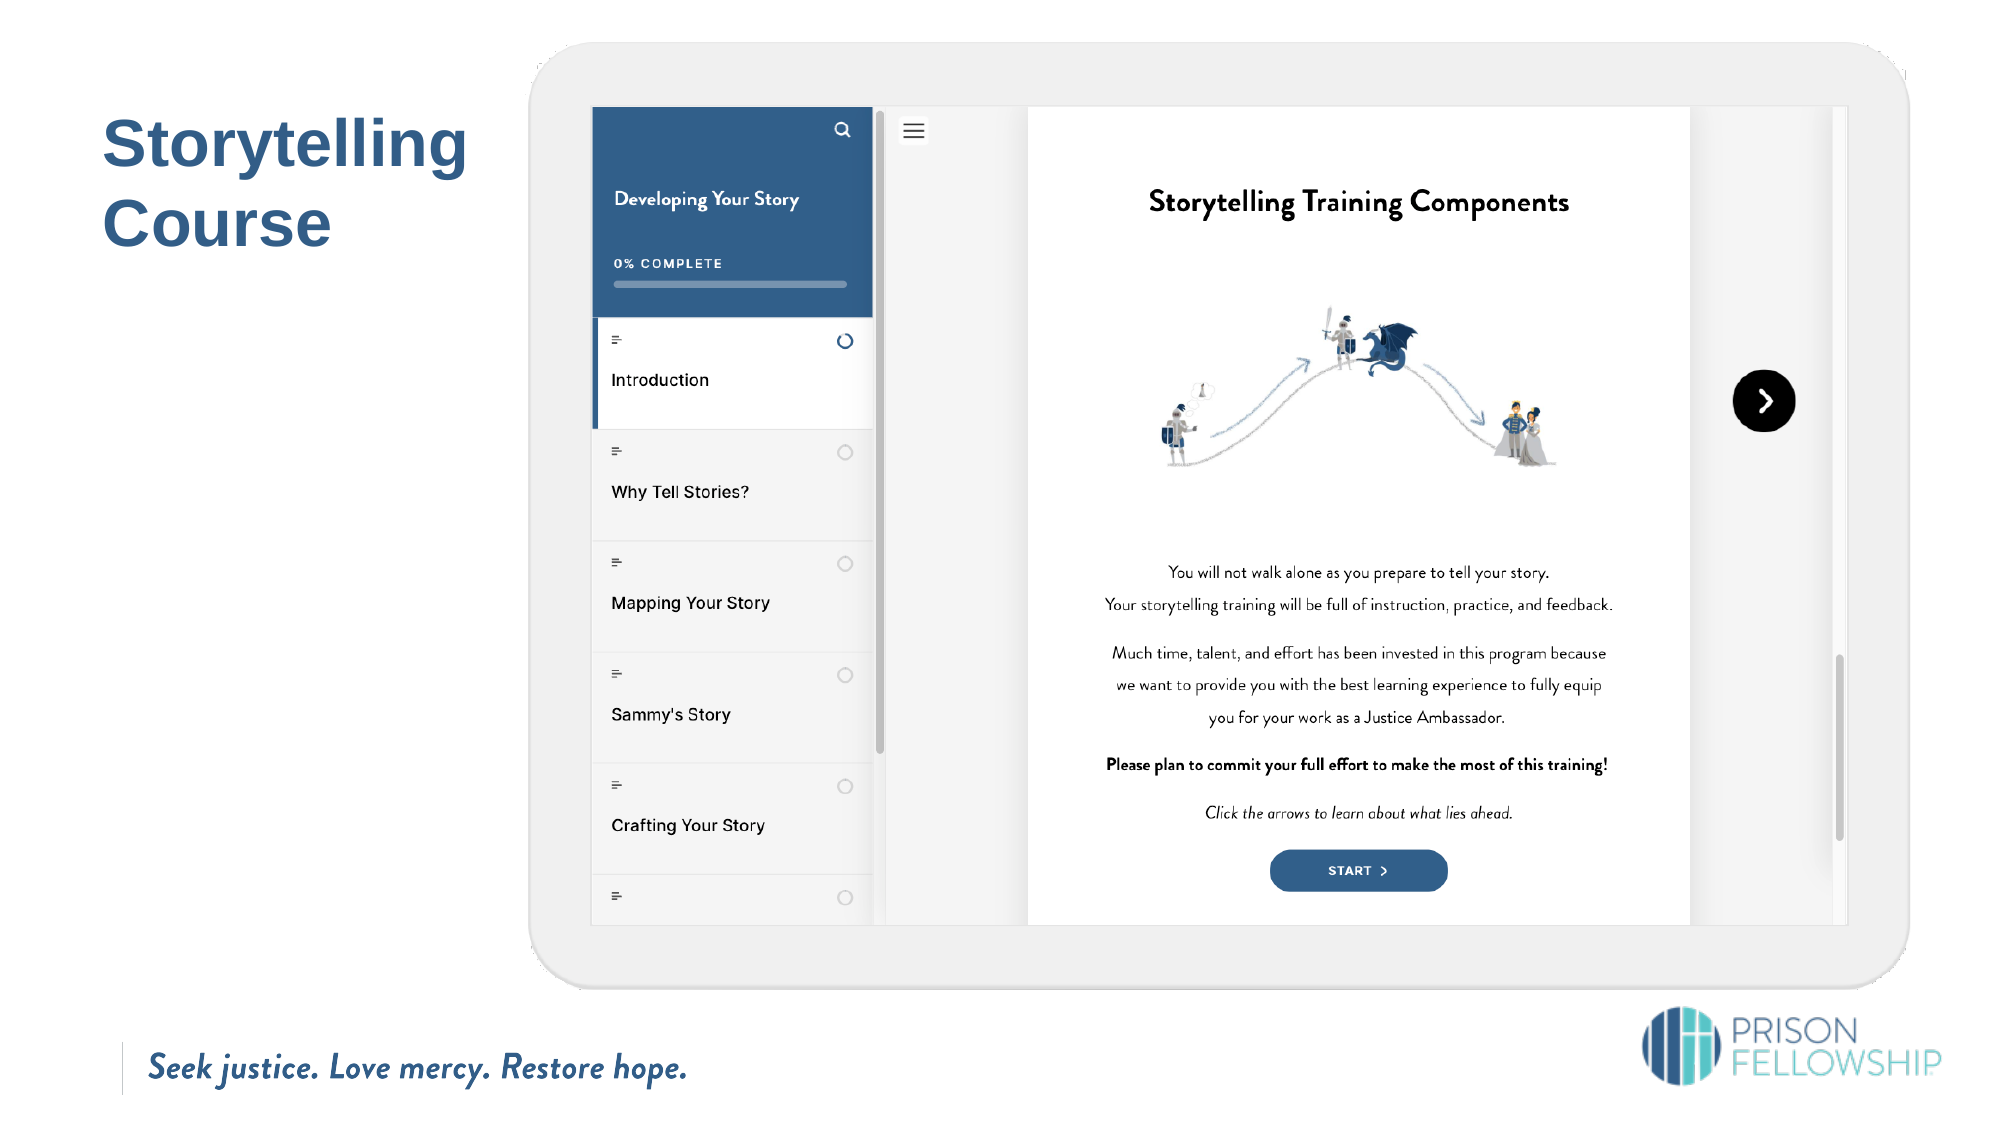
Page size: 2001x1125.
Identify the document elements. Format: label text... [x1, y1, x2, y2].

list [524, 39, 1913, 991]
picture [131, 1038, 703, 1104]
title Storytelling Course [88, 92, 519, 233]
picture [1628, 996, 1956, 1097]
